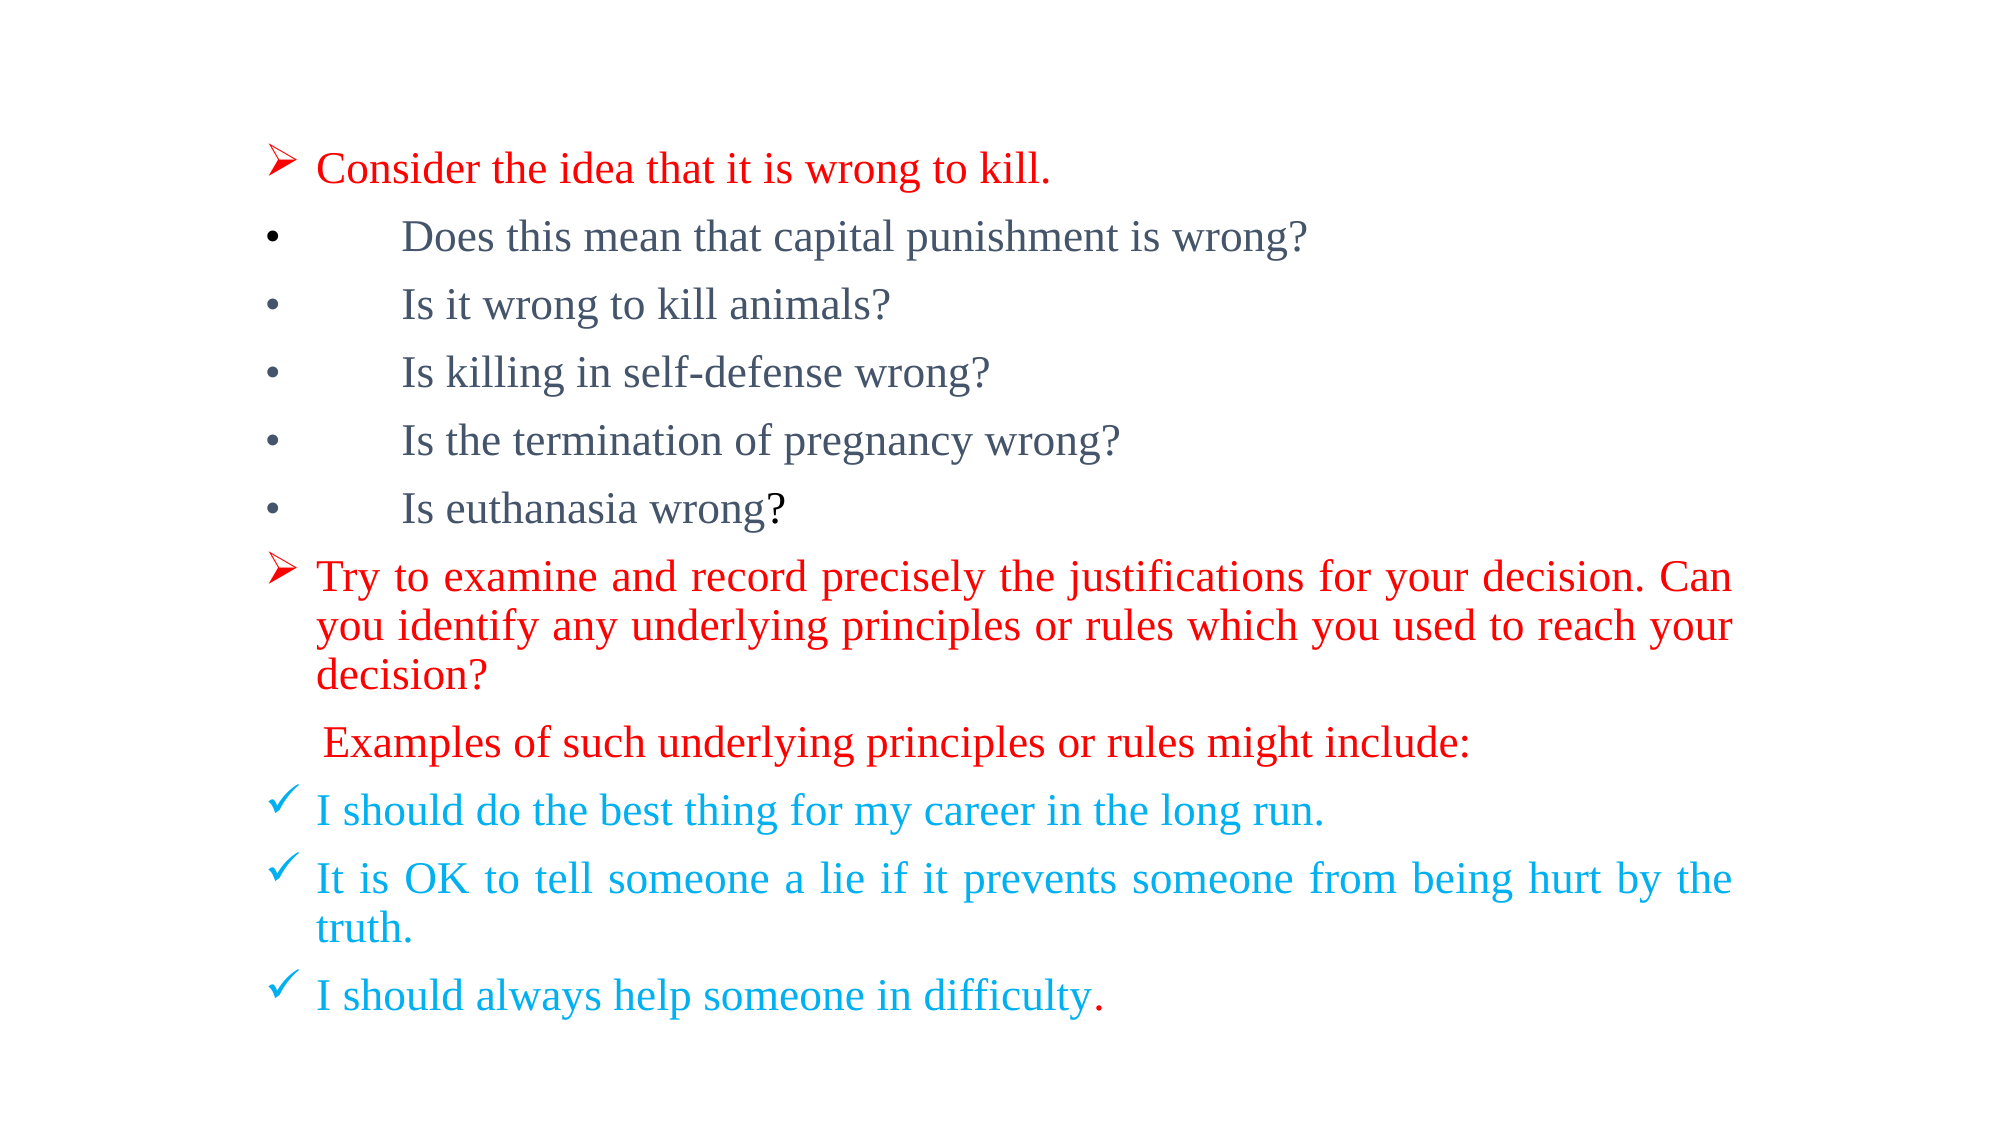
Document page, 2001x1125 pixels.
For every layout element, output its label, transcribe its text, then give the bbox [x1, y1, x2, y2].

subtitle Consider the idea that it is wrong to kill. • Does this mean that capital punishment is wrong? • Is it wrong to kill animals? • Is killing in self-defense wrong? • Is the termination of pregnancy wrong? • Is euthanasia wrong? Try to examine and record precisely the justifications for your decision. Can you identify any underlying principles or rules which you used to reach your decision? Examples of such underlying principles or rules might include: I should do the best thing for my career in the long run. It is OK to tell someone a lie if it prevents someone from being hurt by the truth. I should always help someone in difficulty. [249, 68, 1750, 1033]
